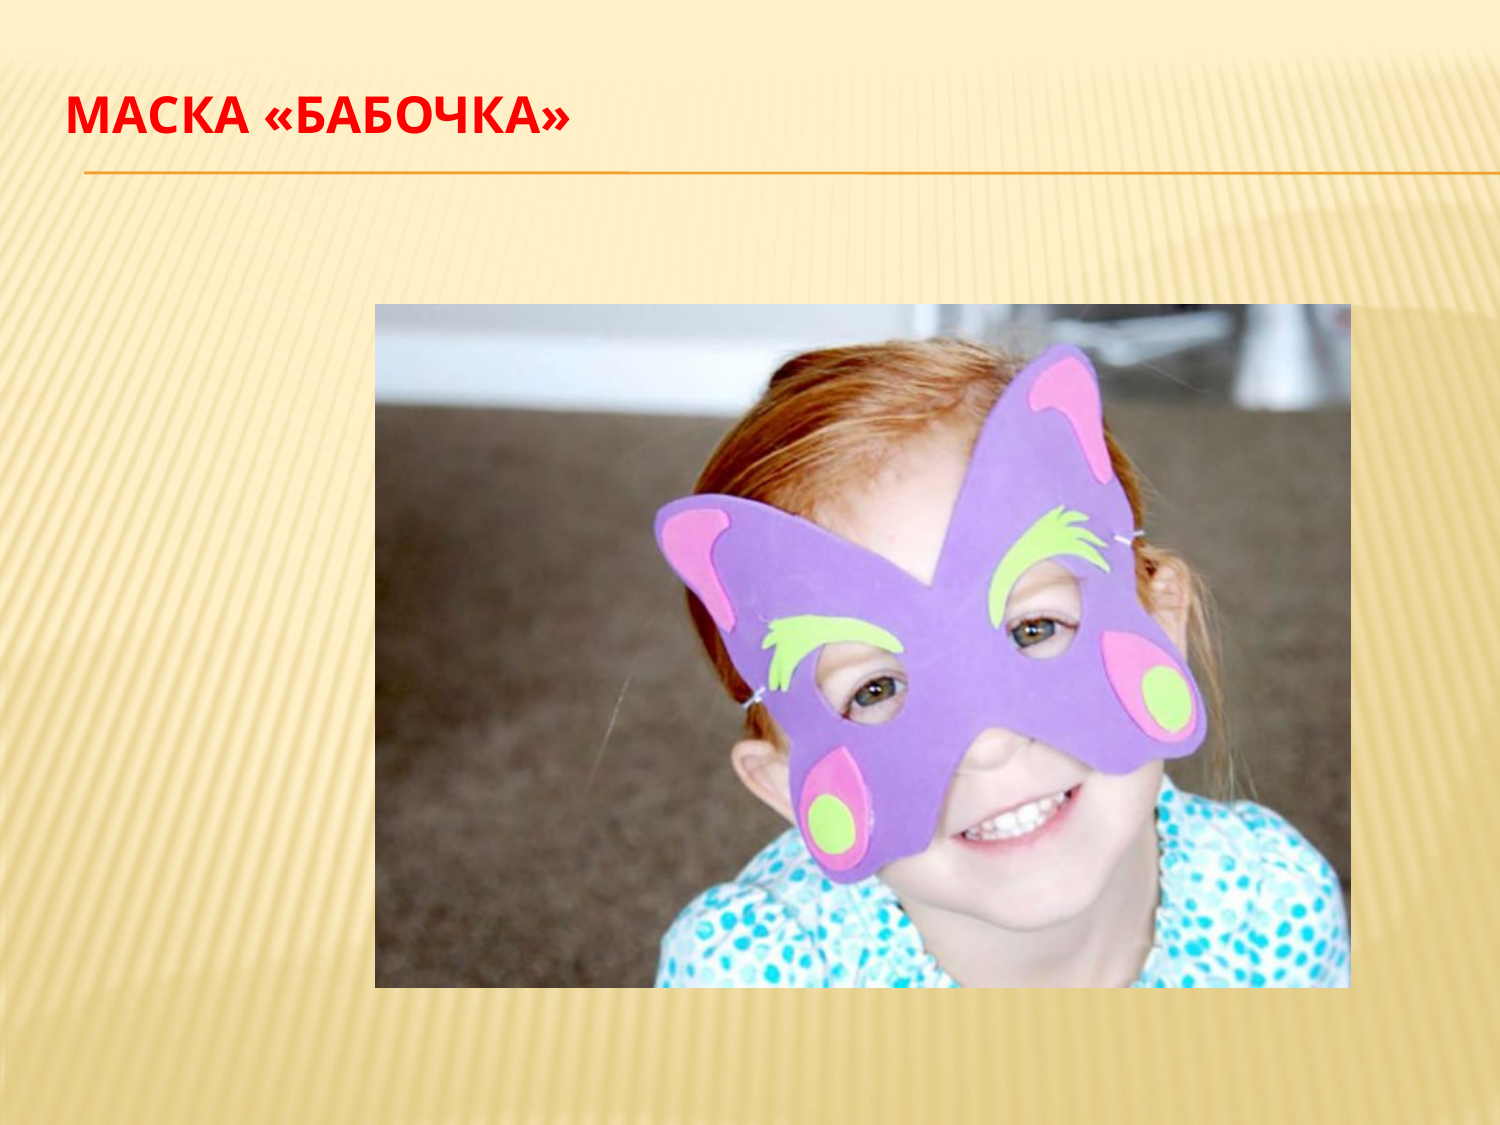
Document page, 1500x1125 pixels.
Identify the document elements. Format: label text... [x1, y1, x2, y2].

title Маска «Бабочка» [50, 75, 1475, 213]
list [374, 304, 1352, 988]
